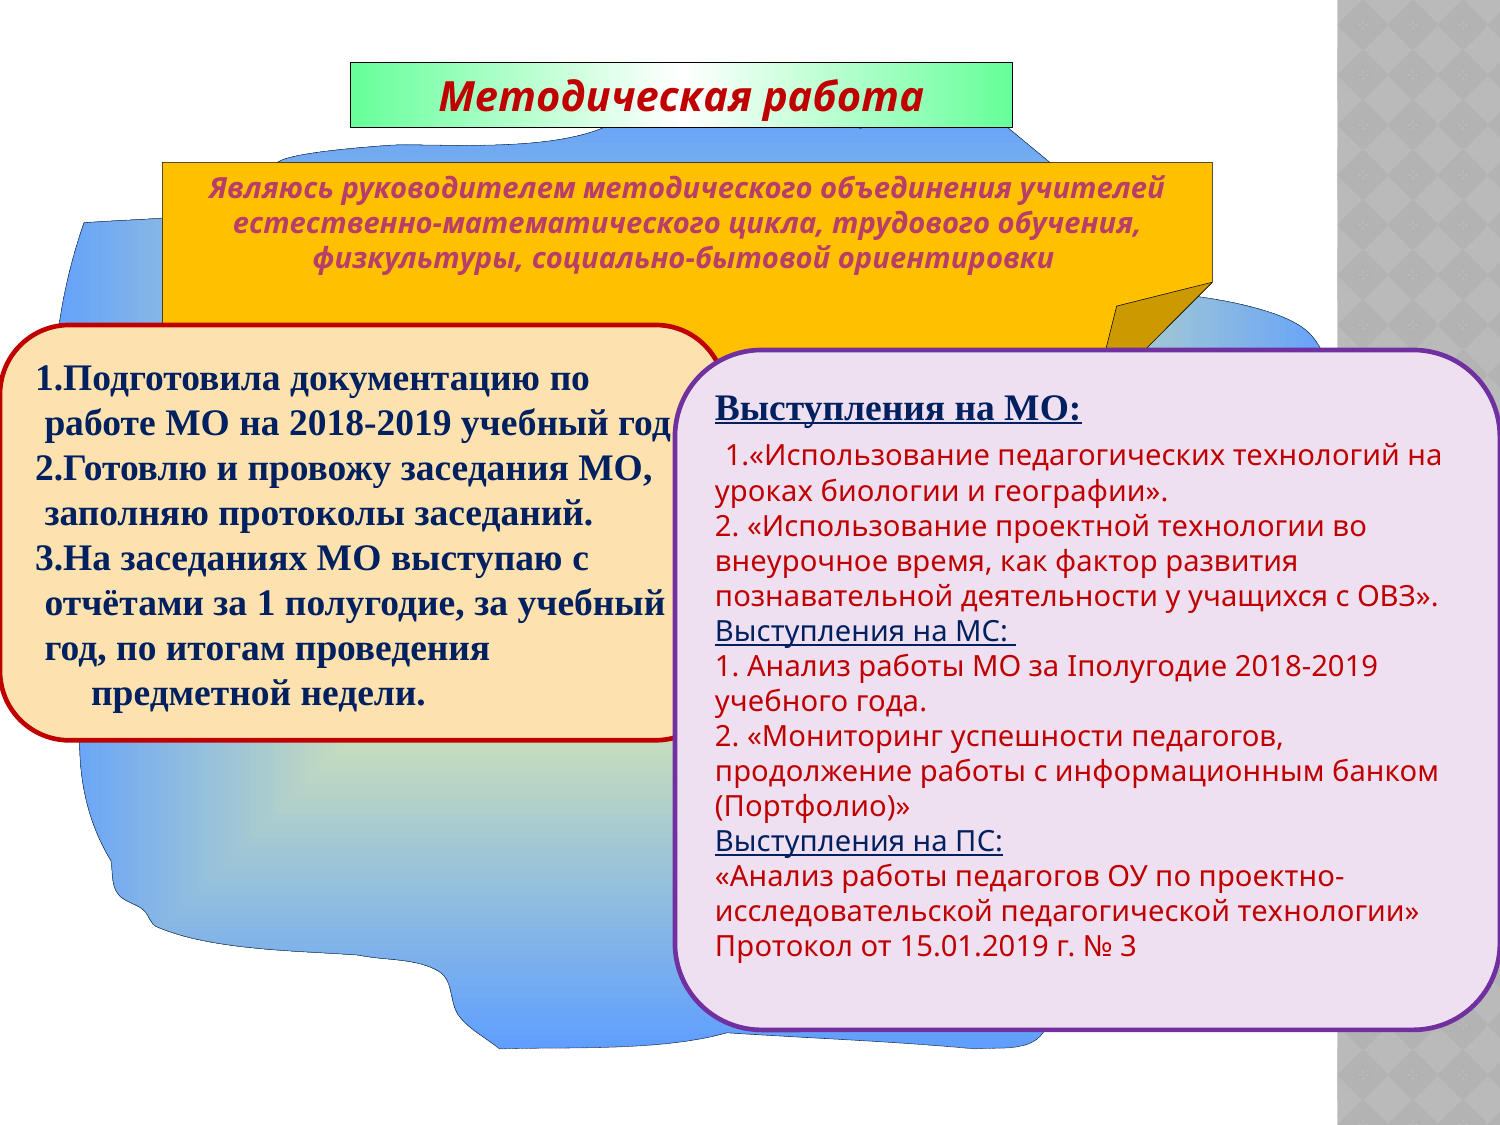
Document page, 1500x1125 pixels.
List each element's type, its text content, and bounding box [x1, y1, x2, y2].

text_box Выступления на МО: 1.«Использование педагогических технологий на уроках биологии и географии». 2. «Использование проектной технологии во внеурочное время, как фактор развития познавательной деятельности у учащихся с ОВЗ». Выступления на МС: 1. Анализ работы МО за Iполугодие 2018-2019 учебного года. 2. «Мониторинг успешности педагогов, продолжение работы с информационным банком (Портфолио)» Выступления на ПС: «Анализ работы педагогов ОУ по проектно-исследовательской педагогической технологии» Протокол от 15.01.2019 г. № 3 [674, 349, 1500, 1030]
text_box 1.Подготовила документацию по работе МО на 2018-2019 учебный год 2.Готовлю и провожу заседания МО, заполняю протоколы заседаний. 3.На заседаниях МО выступаю с отчётами за 1 полугодие, за учебный год, по итогам проведения предметной недели. [0, 324, 717, 741]
text_box [59, 251, 75, 325]
list [75, 739, 1425, 1059]
text_box Являюсь руководителем методического объединения учителей естественно-математического цикла, трудового обучения, физкультуры, социально-бытовой ориентировки [162, 162, 1213, 361]
text_box Методическая работа [349, 62, 1013, 128]
list [75, 62, 1425, 350]
